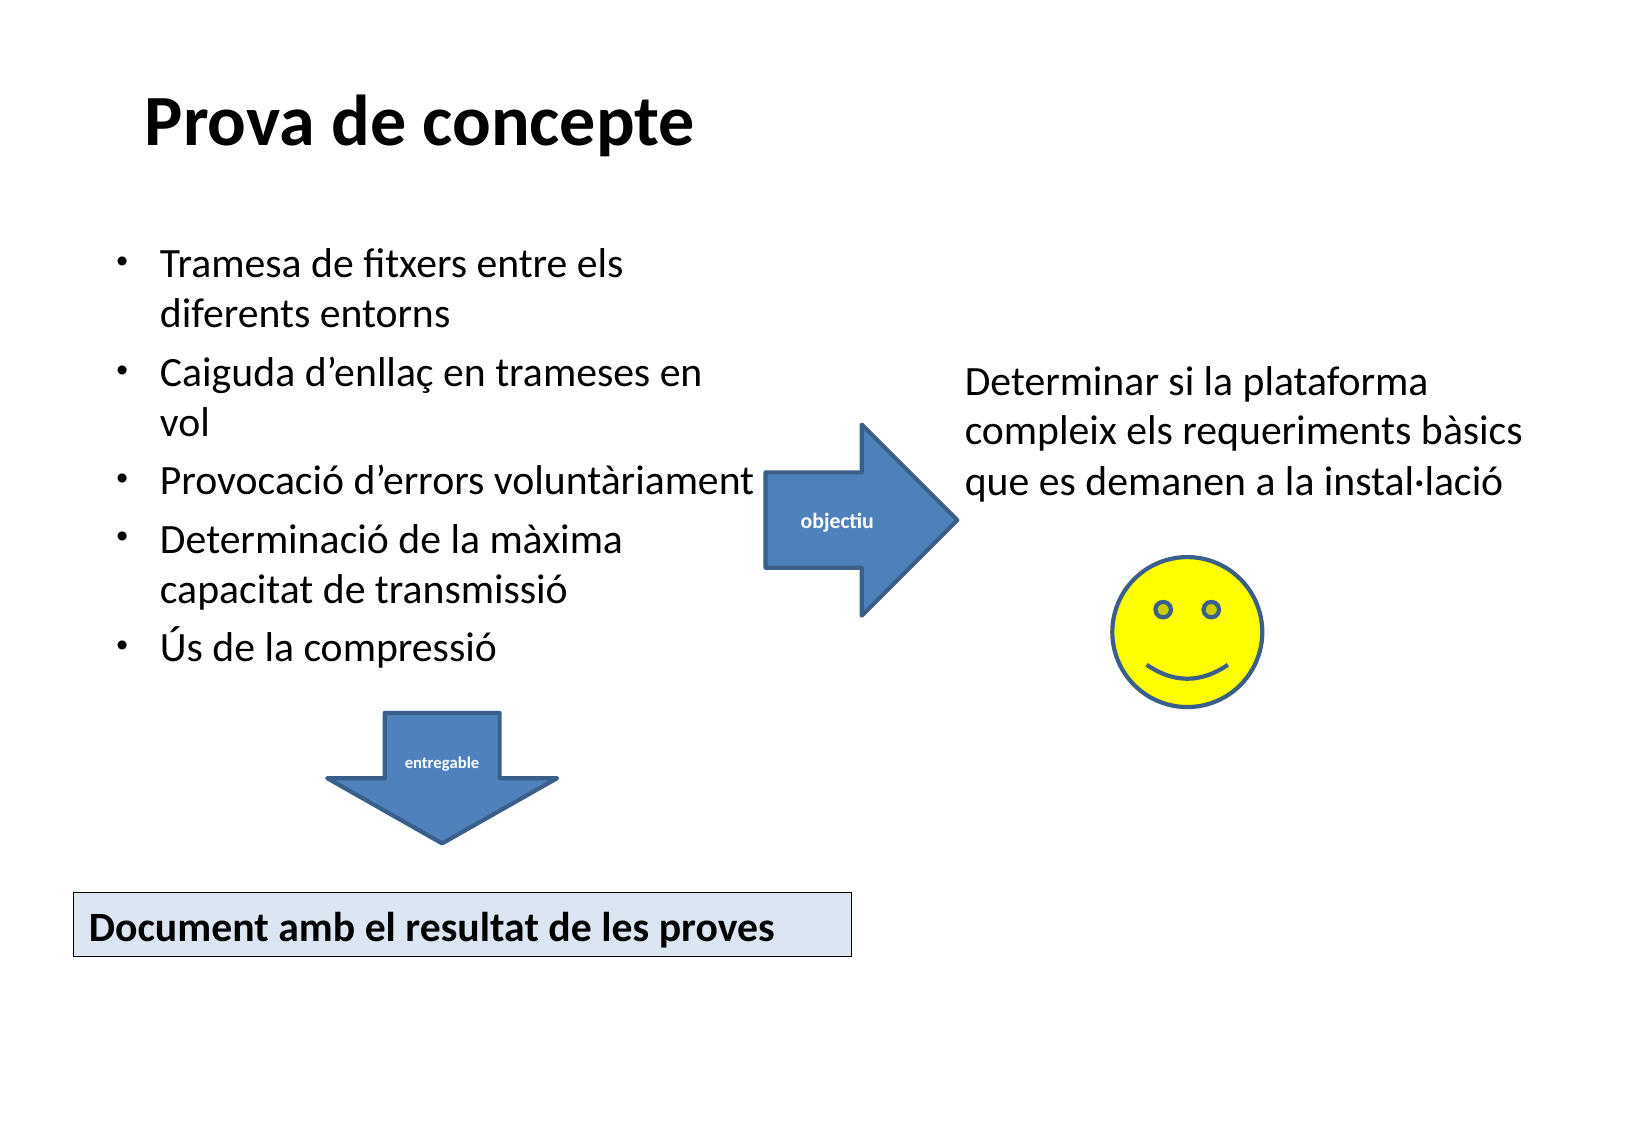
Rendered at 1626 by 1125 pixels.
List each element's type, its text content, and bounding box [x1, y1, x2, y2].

list Tramesa de fitxers entre els diferents entorns Caiguda d’enllaç en trameses en vol Provocació d’errors voluntàriament Determinació de la màxima capacitat de transmissió Ús de la compressió [101, 228, 777, 737]
text_box objectiu [763, 422, 960, 618]
text_box Document amb el resultat de les proves [73, 892, 852, 957]
list Prova de concepte [130, 65, 1506, 168]
list Determinar si la plataforma compleix els requeriments bàsics que es demanen a la instal·lació [906, 345, 1582, 569]
text_box entregable [325, 710, 560, 846]
text_box [1110, 554, 1265, 710]
